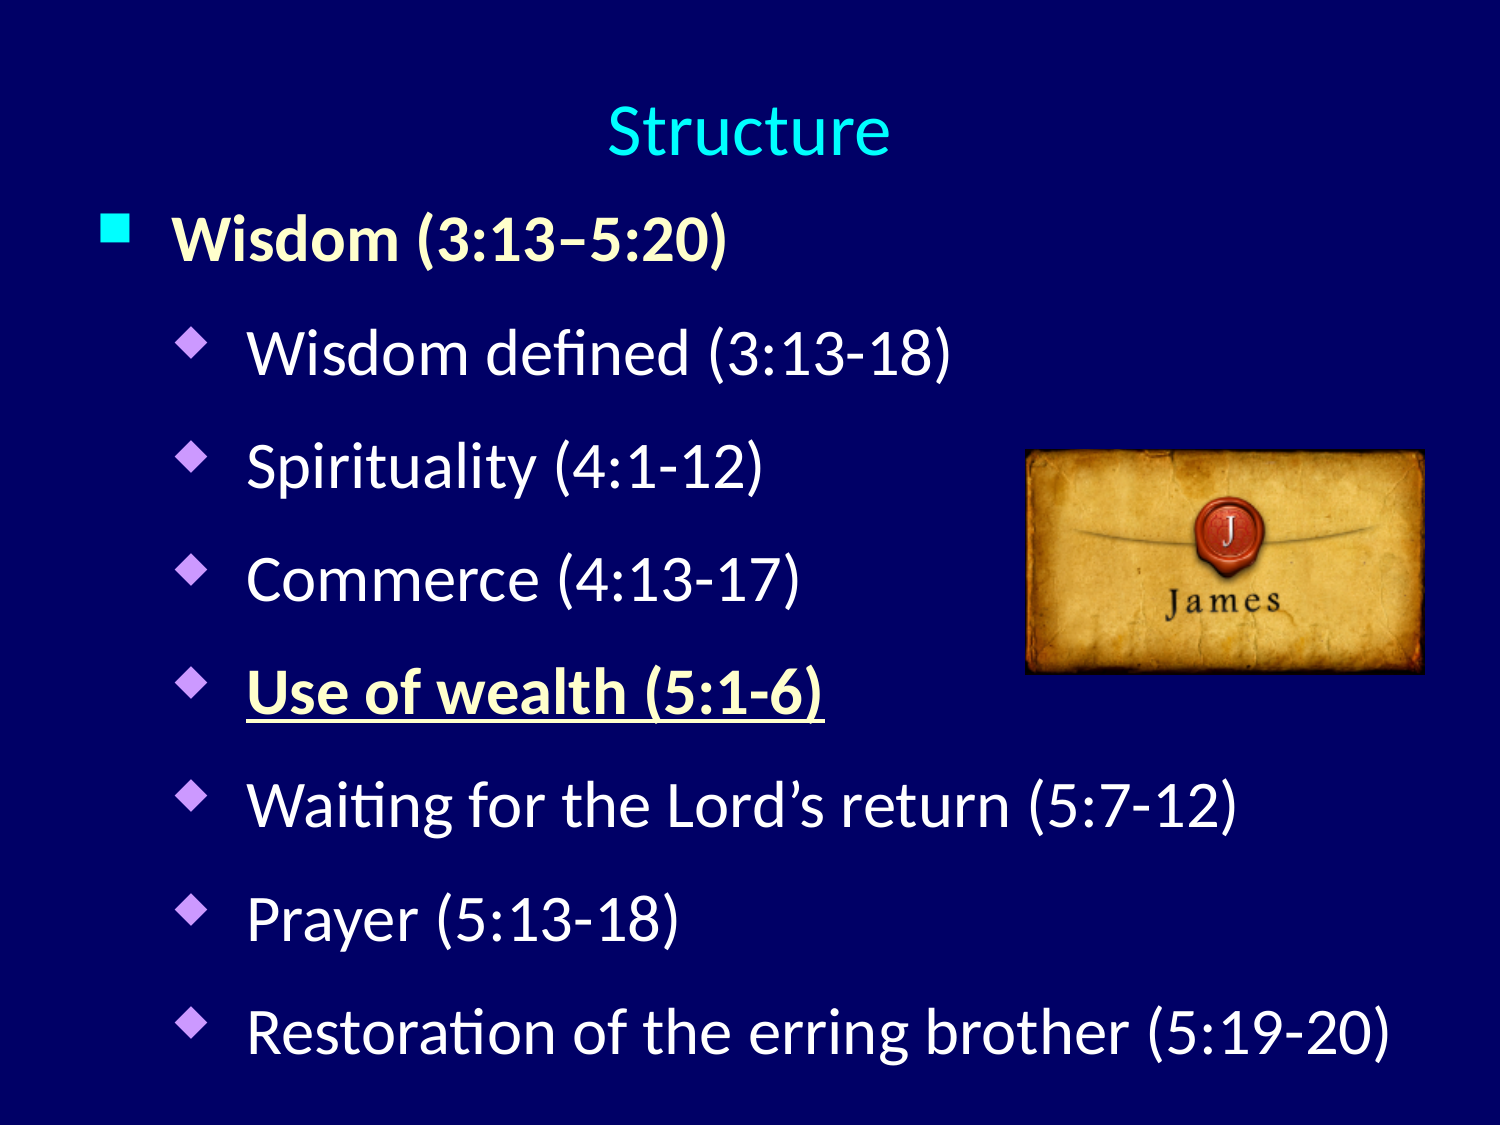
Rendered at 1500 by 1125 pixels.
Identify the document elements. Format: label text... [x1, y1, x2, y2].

title Structure [112, 50, 1388, 187]
picture [1024, 449, 1426, 676]
list Wisdom (3:13–5:20) Wisdom defined (3:13-18) Spirituality (4:1-12) Commerce (4:13-17) Use of wealth (5:1-6) Waiting for the Lord’s return (5:7-12) Prayer (5:13-18) Restoration of the erring brother (5:19-20) [80, 187, 1419, 1101]
